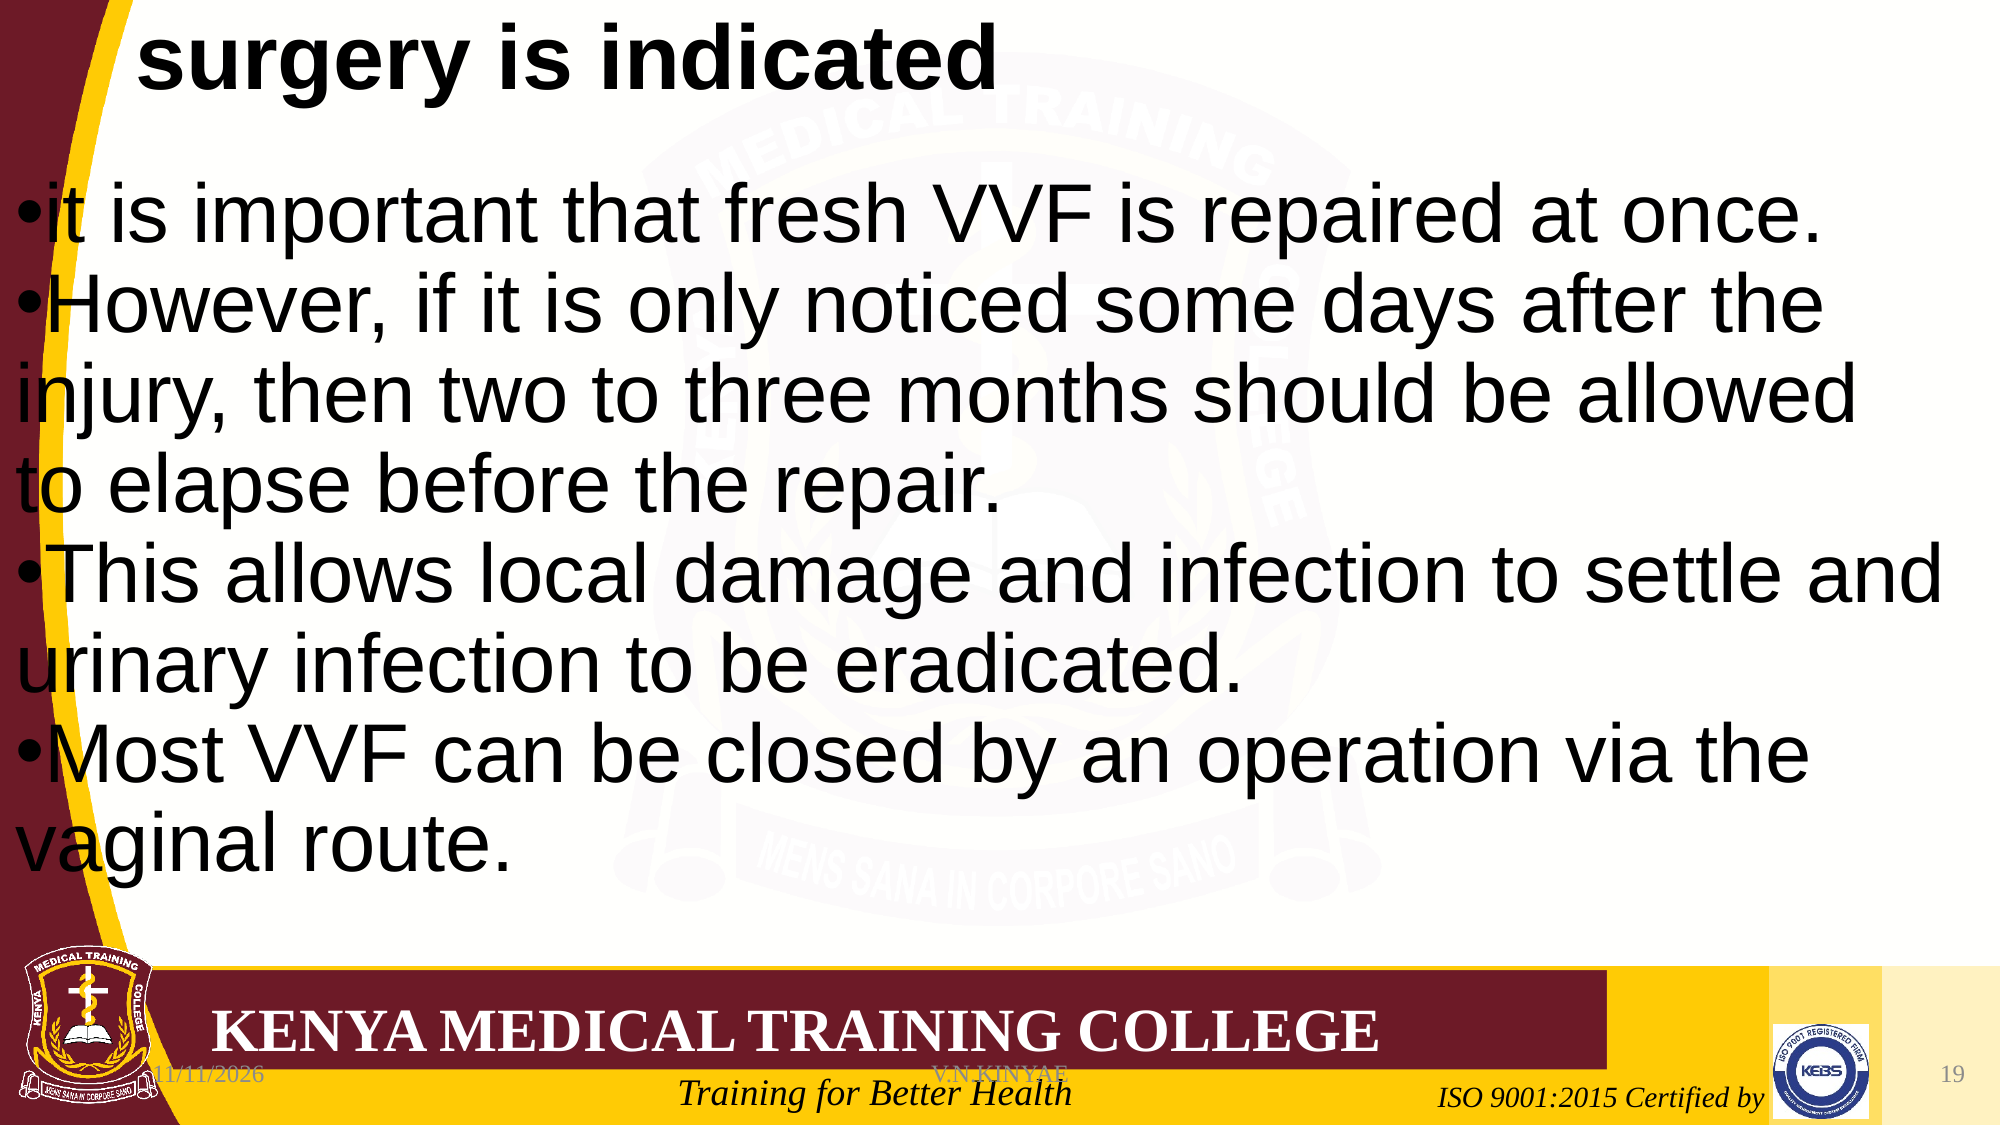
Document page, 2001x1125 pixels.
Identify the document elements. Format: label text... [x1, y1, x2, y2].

slide_number 19 [1530, 1042, 1981, 1103]
list it is important that fresh VVF is repaired at once. However, if it is only noticed some days after the injury, then two to three months should be allowed to elapse before the repair. This allows local damage and infection to settle and urinary infection to be eradicated. Most VVF can be closed by an operation via the vaginal route. [0, 163, 1966, 1125]
footer V.N.KINYAE [662, 1042, 1338, 1103]
title surgery is indicated [120, 0, 1846, 120]
picture [0, 0, 2000, 1125]
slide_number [137, 1042, 588, 1103]
